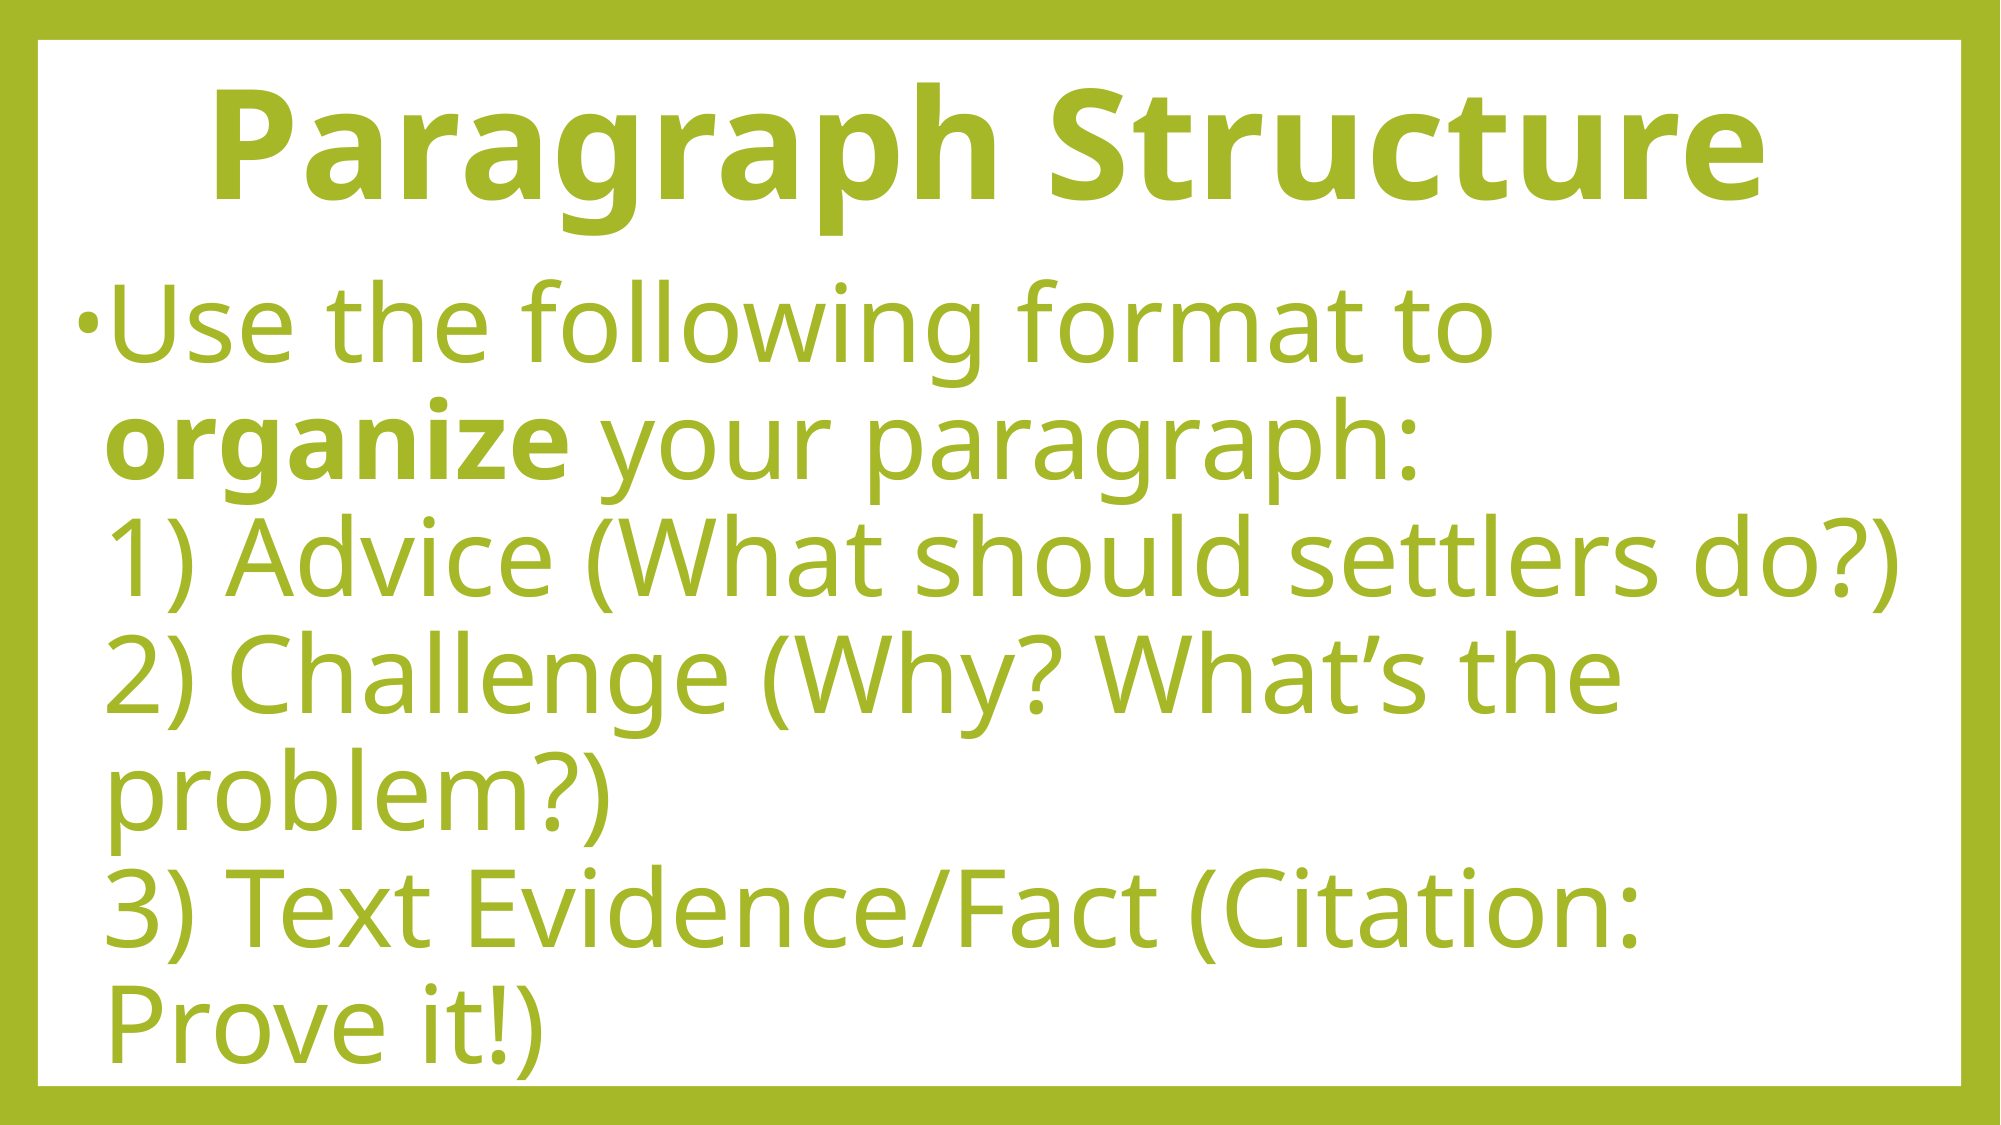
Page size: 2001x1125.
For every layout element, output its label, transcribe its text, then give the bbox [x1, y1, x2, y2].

title Paragraph Structure [188, 38, 1809, 261]
list Use the following format to organize your paragraph: 1) Advice (What should settlers do?) 2) Challenge (Why? What’s the problem?) 3) Text Evidence/Fact (Citation: Prove it!) 4) Explanation (Connect to your focus.) [50, 261, 1962, 1075]
